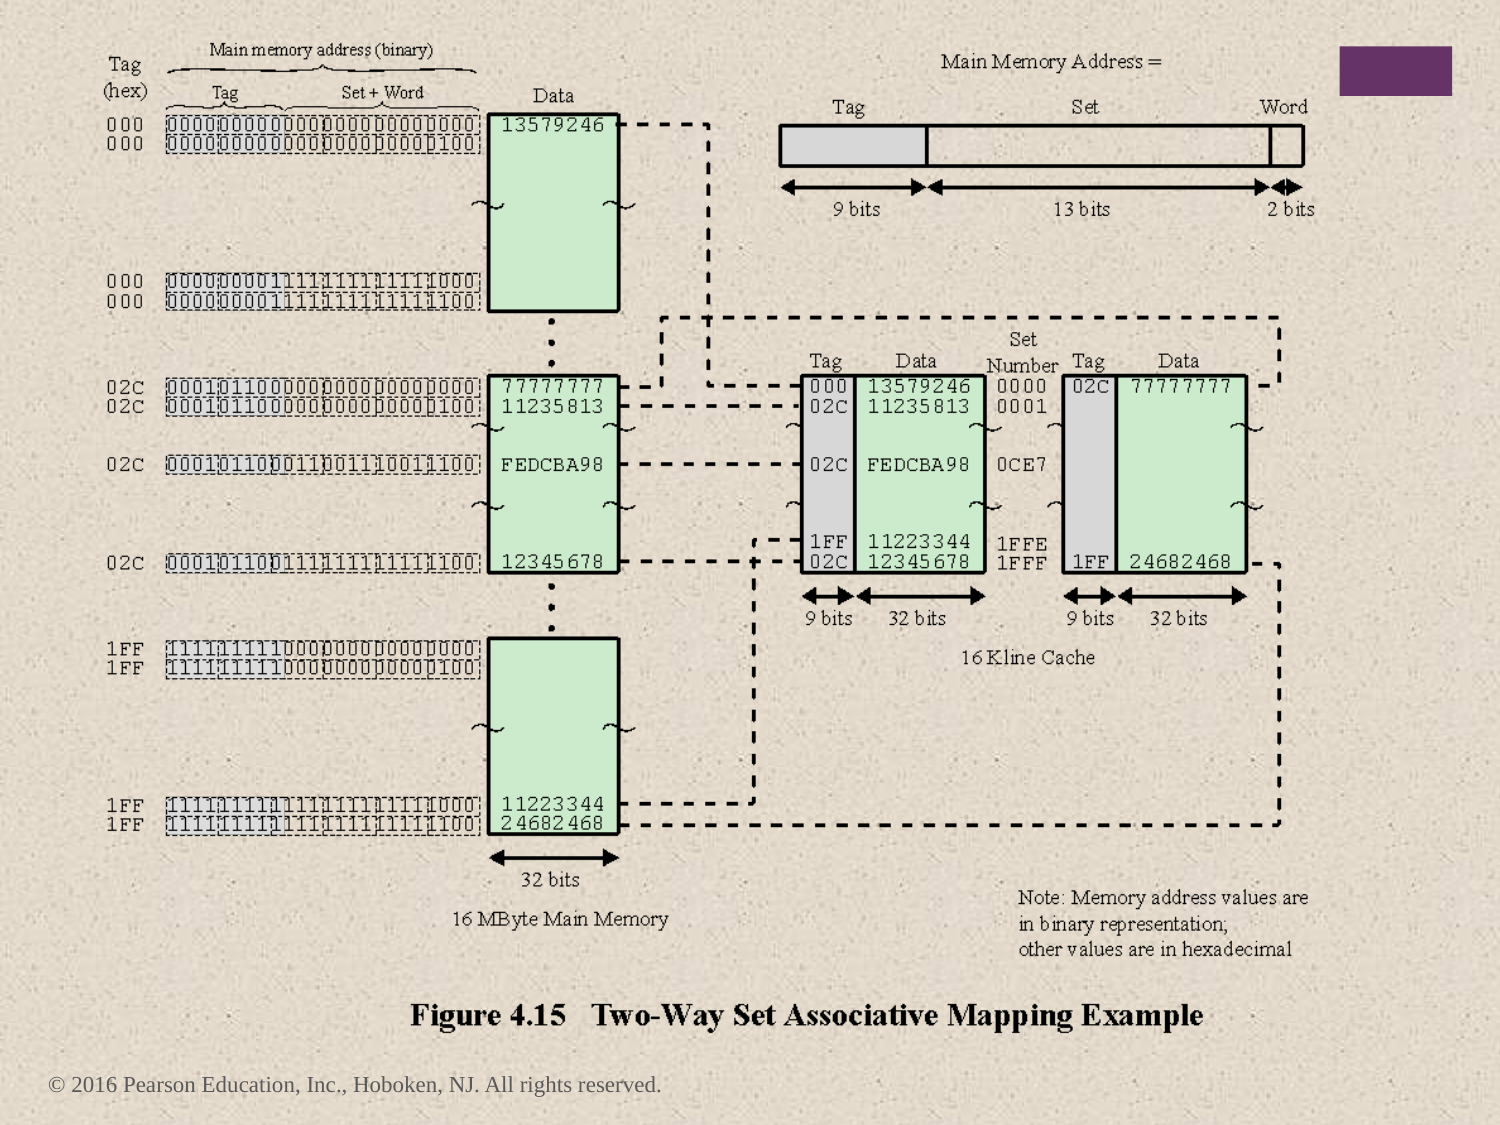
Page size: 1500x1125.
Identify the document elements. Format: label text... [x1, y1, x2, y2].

picture [0, 0, 1500, 1125]
footer © 2016 Pearson Education, Inc., Hoboken, NJ. All rights reserved. [33, 1053, 1038, 1114]
